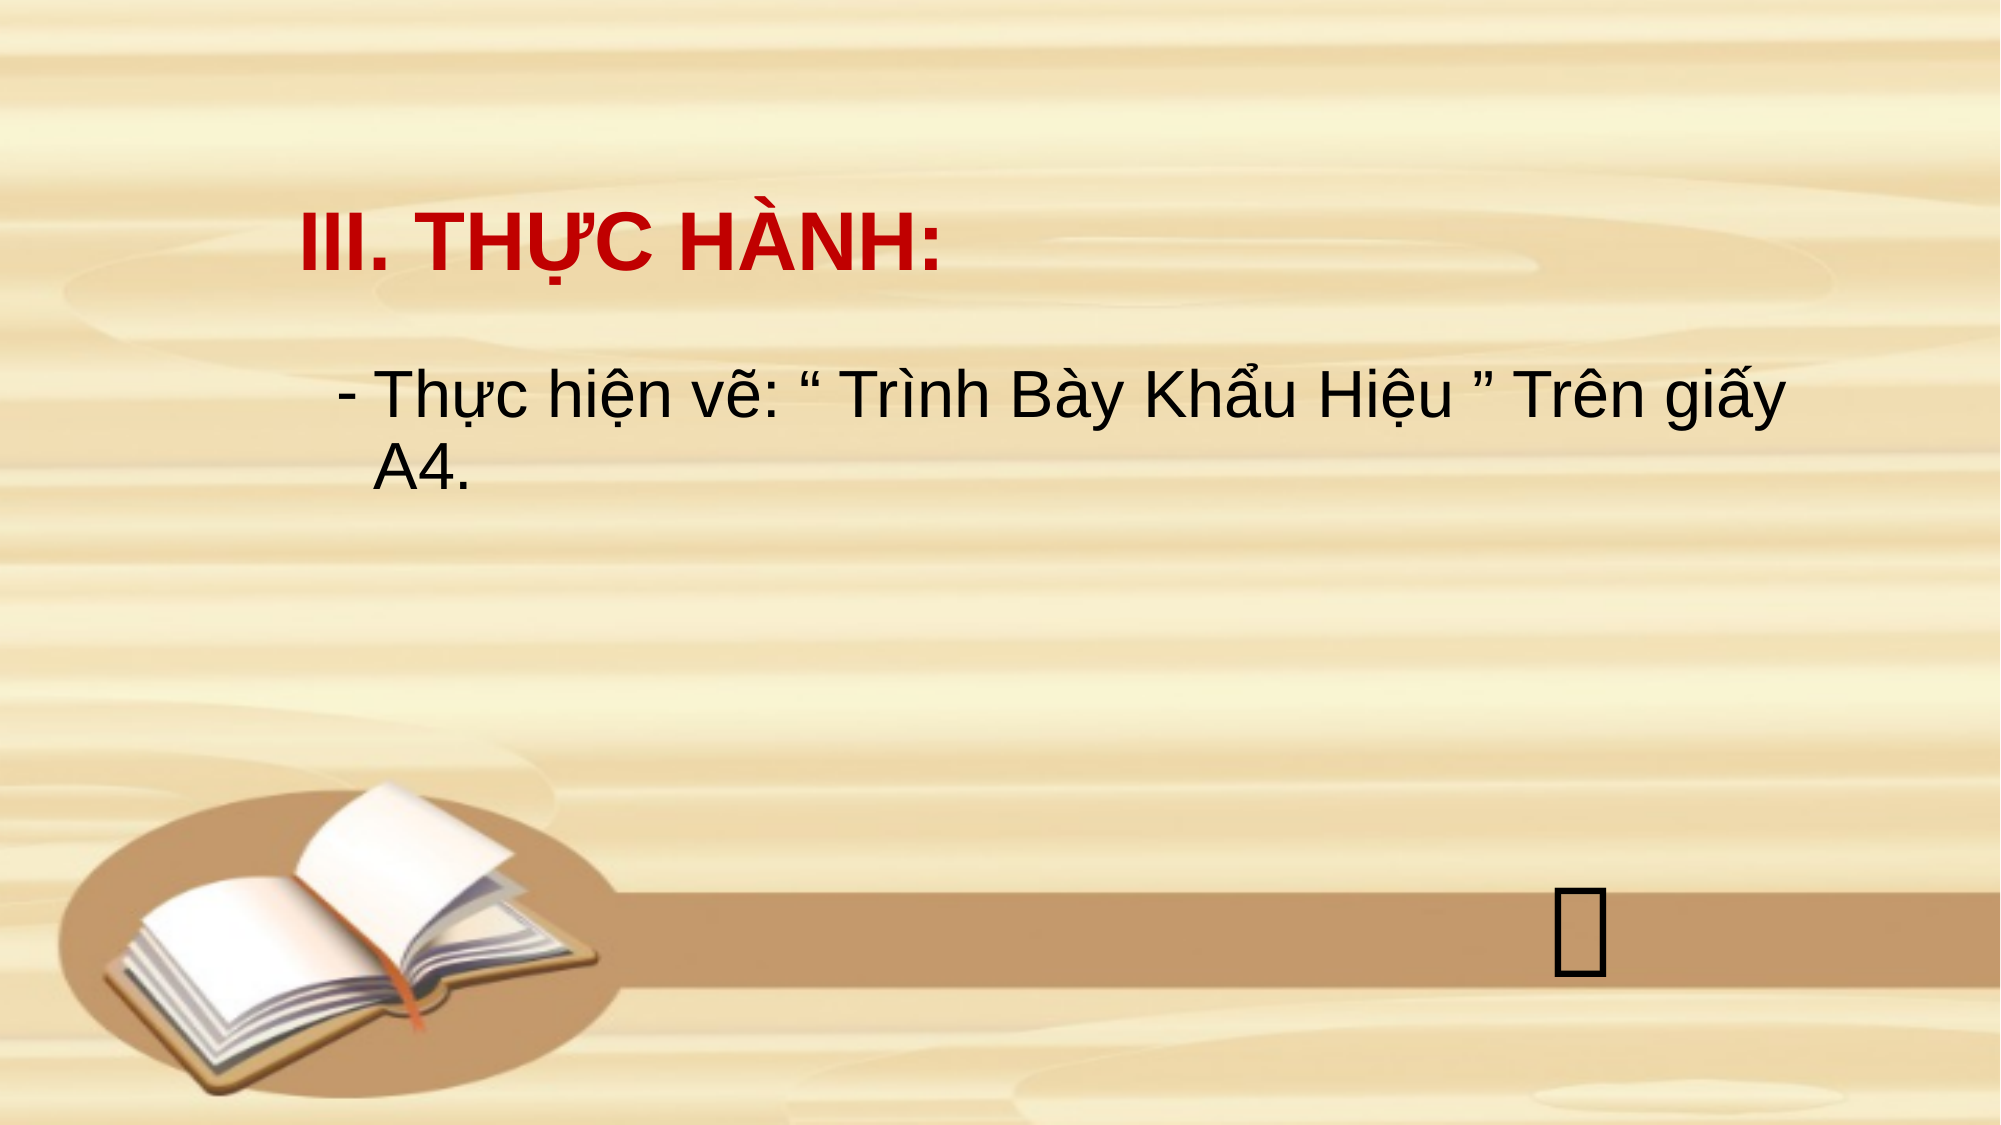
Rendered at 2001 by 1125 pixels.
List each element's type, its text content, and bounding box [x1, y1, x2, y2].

text_box  [1528, 845, 1660, 1010]
title III. THỰC HÀNH: [283, 134, 1742, 353]
list Thực hiện vẽ: “ Trình Bày Khẩu Hiệu ” Trên giấy A4. [320, 352, 1821, 1066]
picture [0, 0, 2001, 1125]
